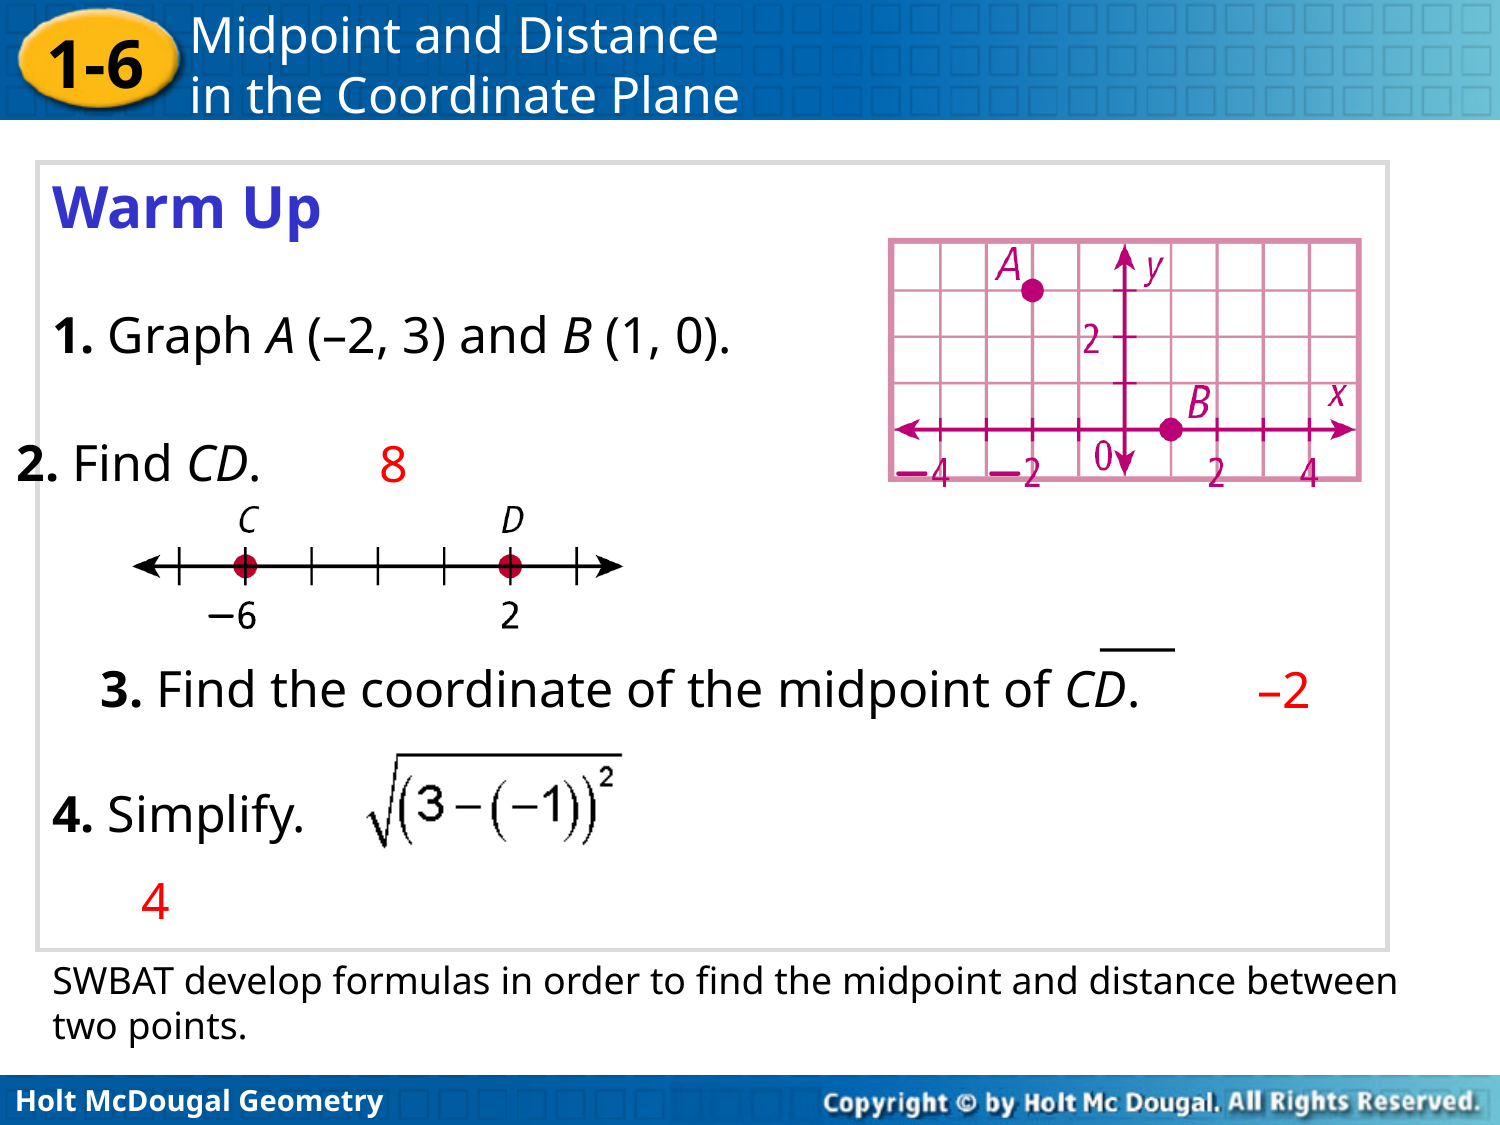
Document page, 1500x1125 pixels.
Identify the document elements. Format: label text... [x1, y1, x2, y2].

picture [173, 1100, 179, 1108]
text_box –2 [1242, 650, 1326, 726]
picture [282, 1100, 288, 1108]
text_box Warm Up 1. Graph A (–2, 3) and B (1, 0). [37, 162, 1388, 949]
text_box 4 [126, 862, 186, 938]
picture [874, 224, 1376, 503]
picture [133, 1100, 141, 1107]
picture [244, 1100, 252, 1108]
picture [191, 1100, 197, 1108]
text_box 4. Simplify. [37, 774, 357, 850]
text_box 2. Find CD. [1, 399, 390, 499]
text_box 3. Find the coordinate of the midpoint of CD. [86, 649, 1156, 725]
picture [154, 1100, 160, 1108]
text_box SWBAT develop formulas in order to find the midpoint and distance between two points. [37, 949, 1425, 1100]
text_box 8 [364, 424, 423, 498]
picture [43, 1100, 49, 1108]
picture [112, 499, 638, 638]
picture [362, 749, 627, 854]
picture [0, 1075, 1500, 1125]
picture [0, 0, 1500, 120]
